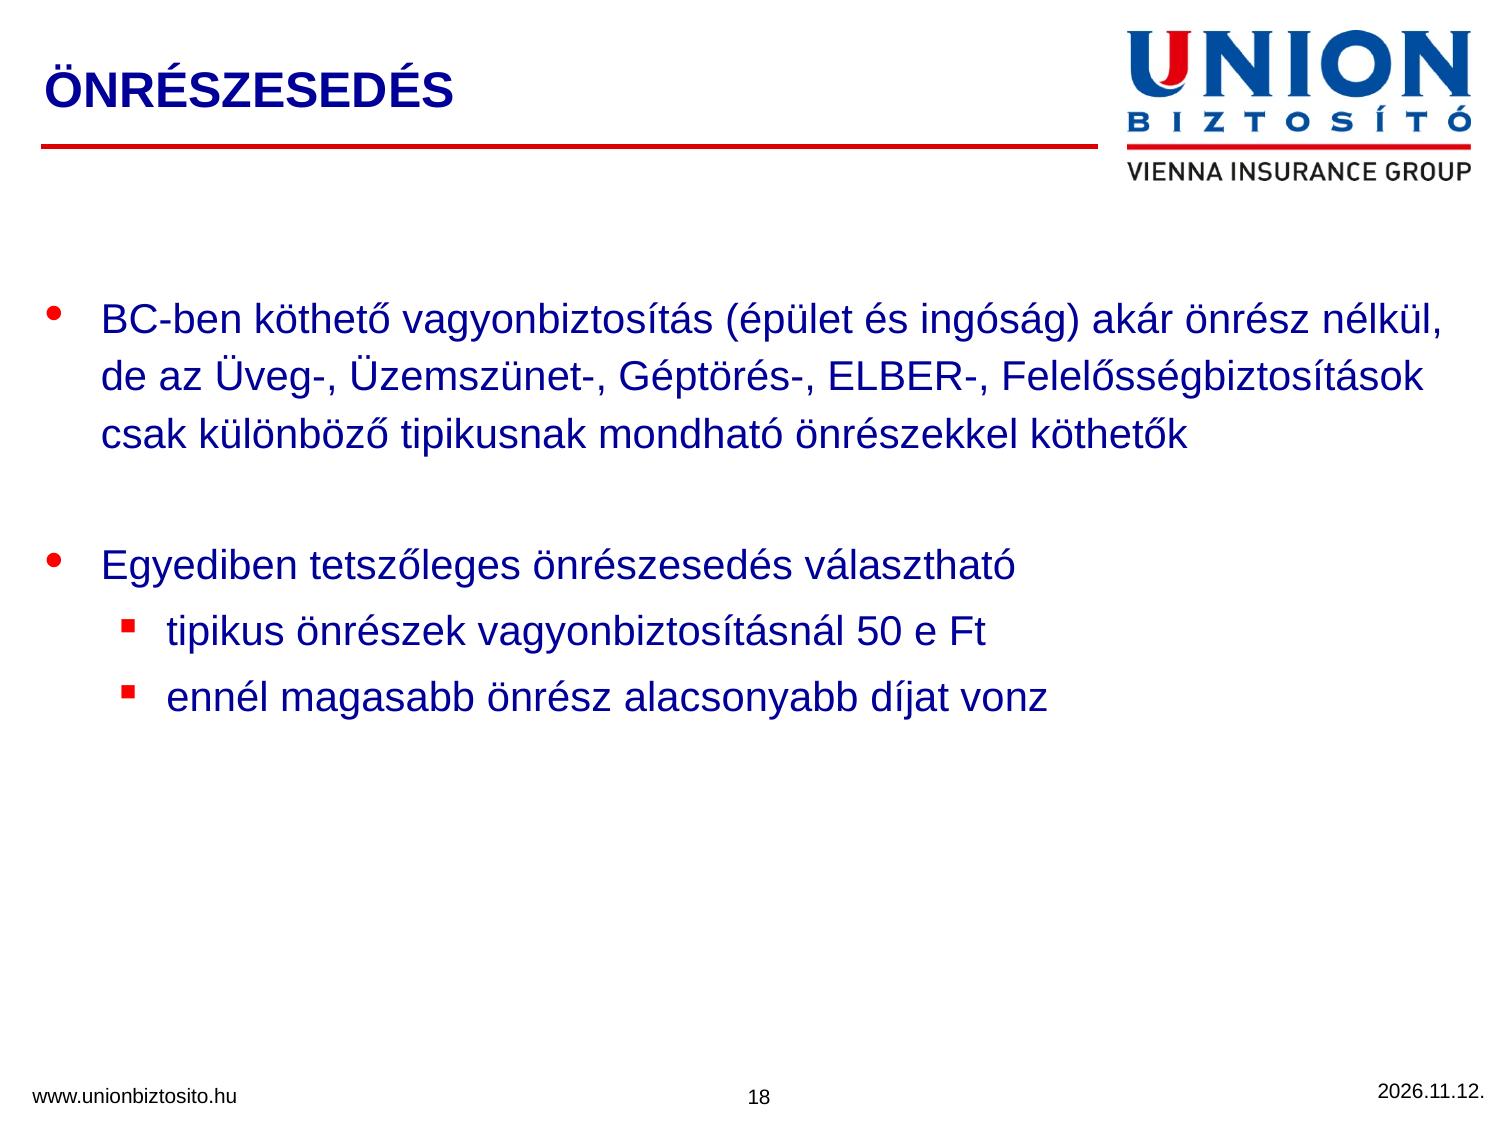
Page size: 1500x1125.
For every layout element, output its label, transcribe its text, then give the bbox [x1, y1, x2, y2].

list BC-ben köthető vagyonbiztosítás (épület és ingóság) akár önrész nélkül, de az Üveg-, Üzemszünet-, Géptörés-, ELBER-, Felelősségbiztosítások csak különböző tipikusnak mondható önrészekkel köthetők Egyediben tetszőleges önrészesedés választható tipikus önrészek vagyonbiztosításnál 50 e Ft ennél magasabb önrész alacsonyabb díjat vonz [29, 208, 1471, 1059]
picture [1127, 30, 1471, 181]
title ÖNRÉSZESEDÉS [29, 42, 1098, 144]
